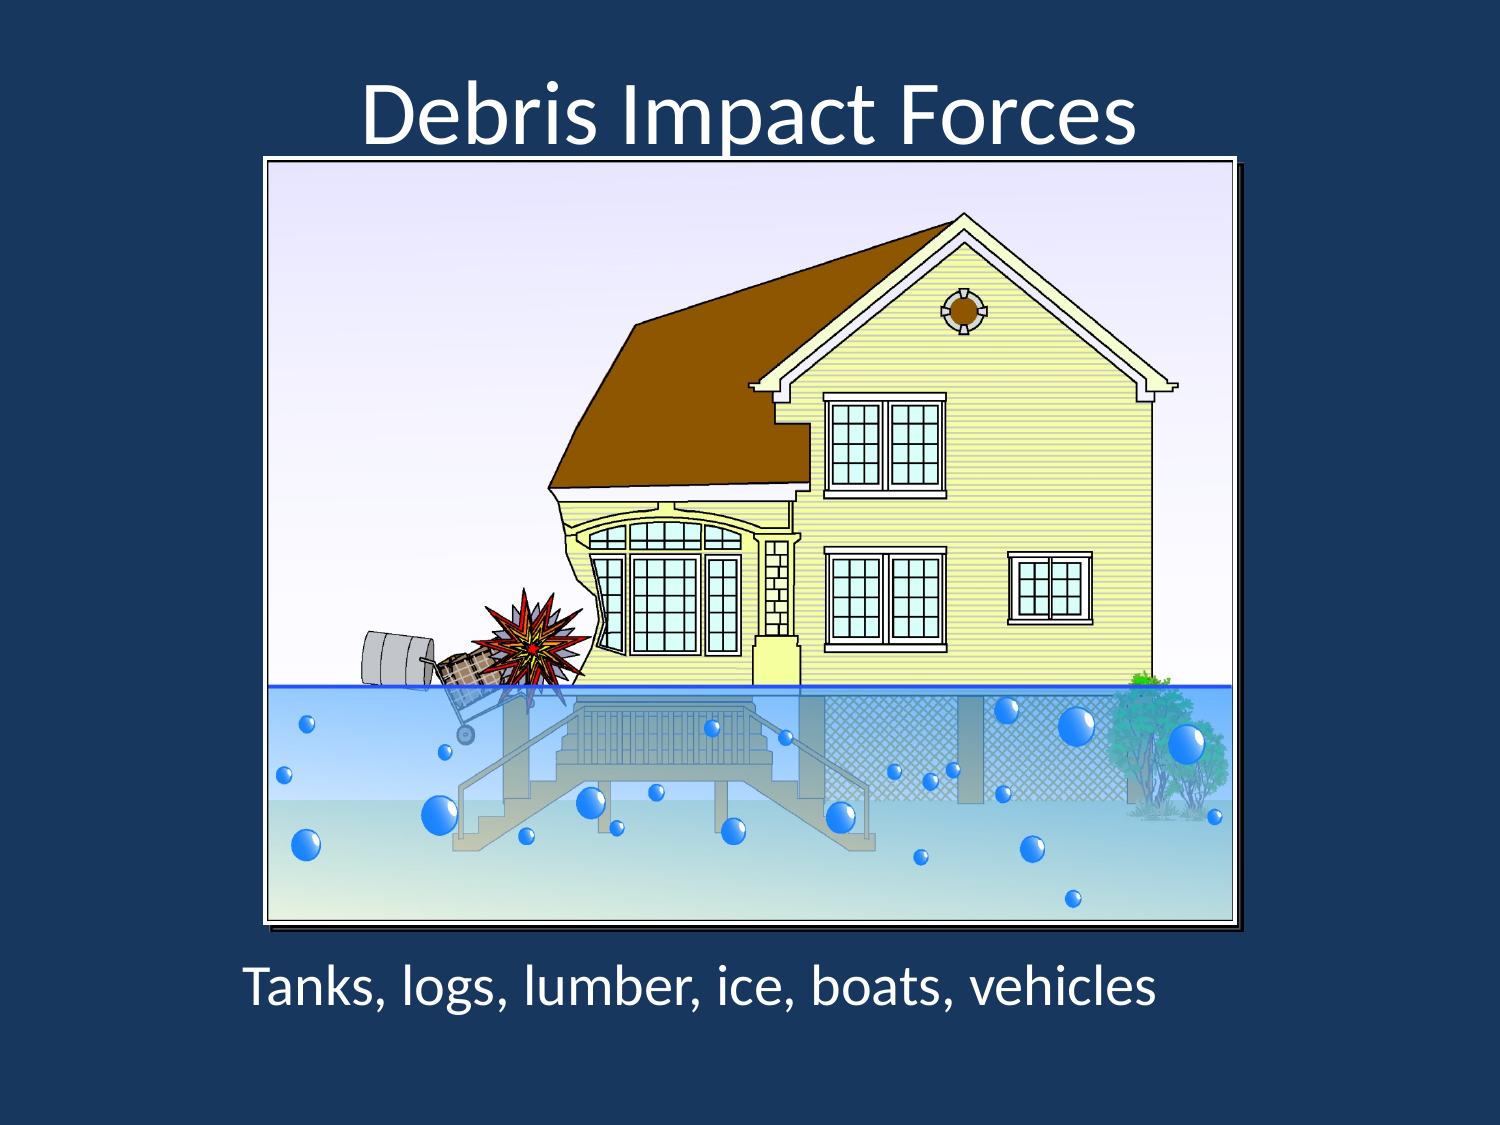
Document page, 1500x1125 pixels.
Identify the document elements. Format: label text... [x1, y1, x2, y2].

title Debris Impact Forces [75, 45, 1425, 233]
text_box [259, 152, 1252, 233]
picture [265, 158, 1235, 924]
text_box Tanks, logs, lumber, ice, boats, vehicles [228, 939, 1332, 1024]
